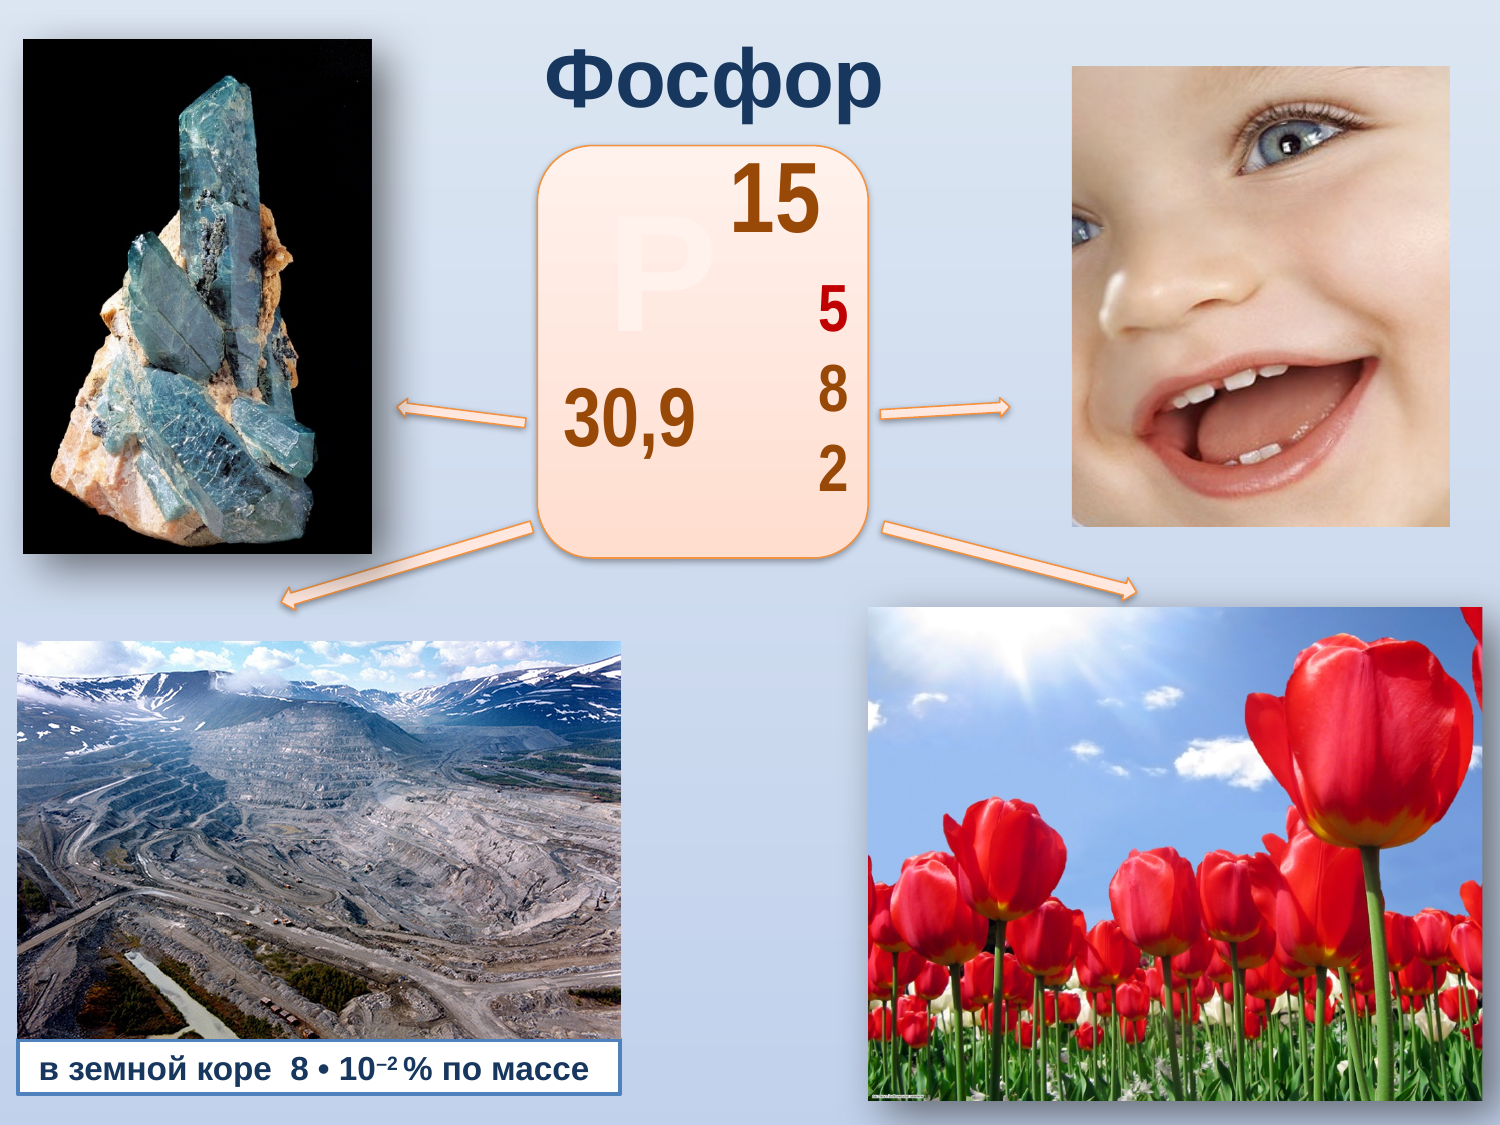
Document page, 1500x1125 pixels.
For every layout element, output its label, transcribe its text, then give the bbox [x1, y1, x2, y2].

text_box [879, 396, 1011, 420]
text_box [280, 602, 306, 611]
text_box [17, 641, 621, 1096]
text_box [414, 520, 532, 570]
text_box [537, 125, 869, 559]
picture [867, 606, 1483, 1101]
picture [1071, 65, 1453, 527]
text_box [421, 404, 527, 429]
picture [23, 39, 373, 554]
text_box [880, 520, 1138, 602]
title Фосфор [431, 0, 998, 149]
